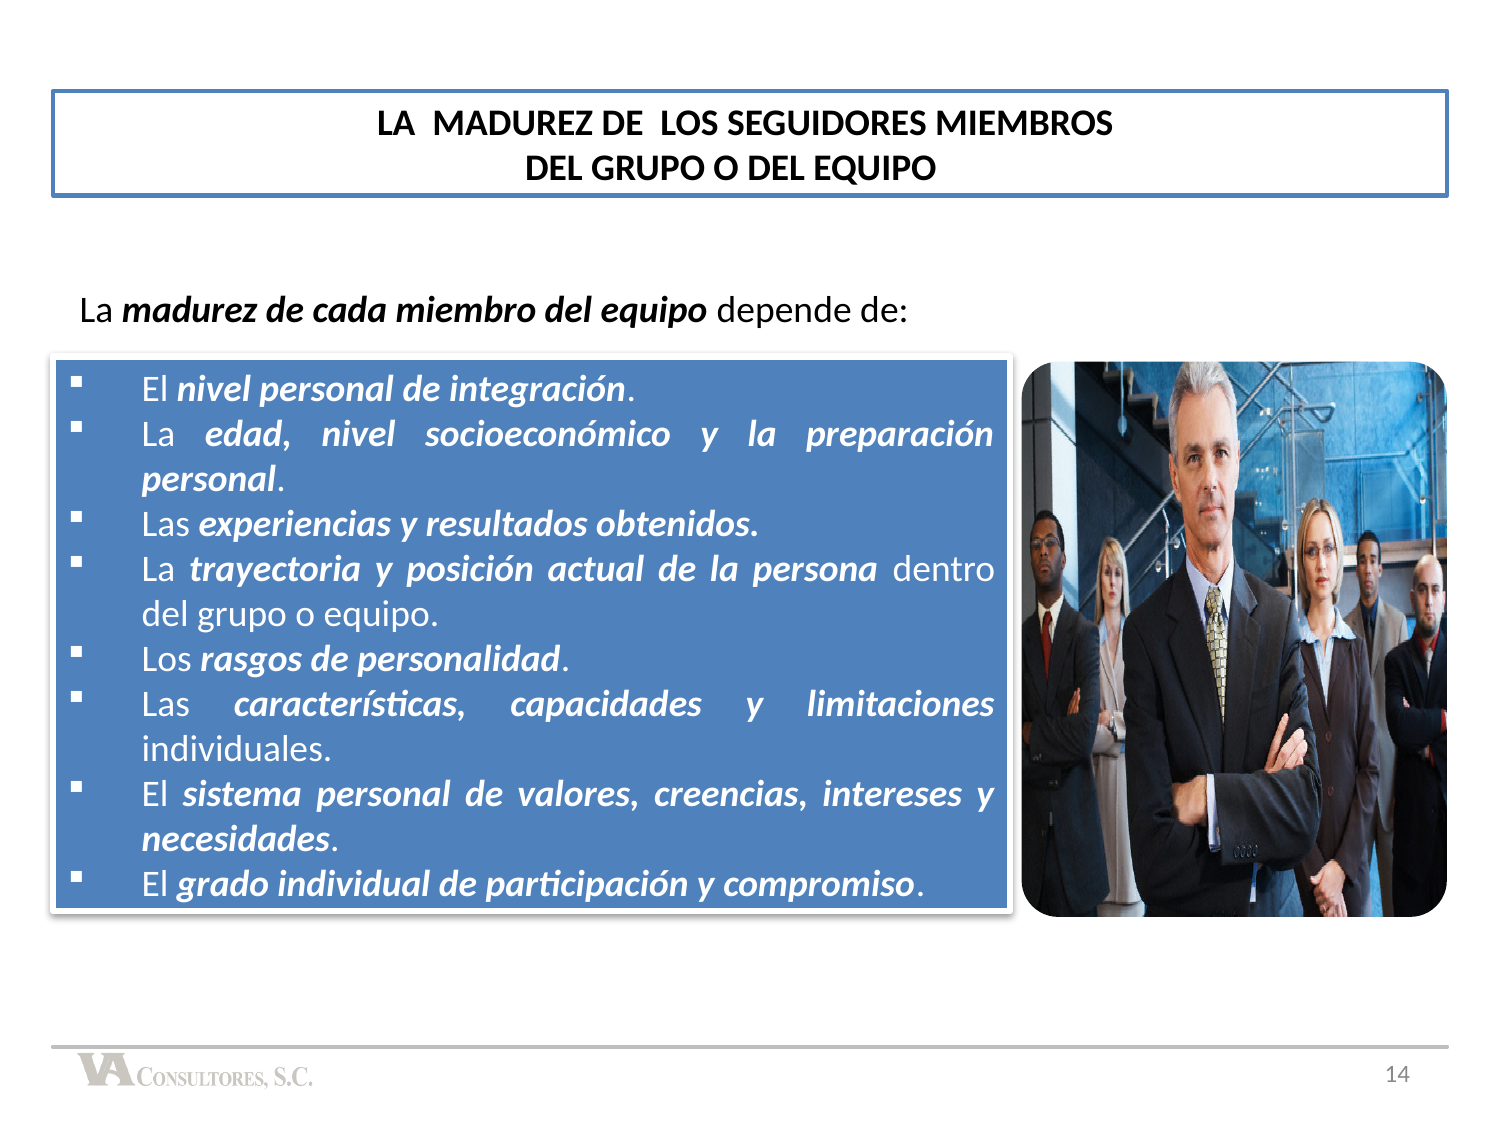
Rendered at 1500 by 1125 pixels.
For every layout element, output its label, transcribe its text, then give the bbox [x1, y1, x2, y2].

picture [1021, 361, 1448, 918]
text_box La madurez de cada miembro del equipo depende de: [64, 277, 1022, 338]
text_box El nivel personal de integración. La edad, nivel socioeconómico y la preparación personal. Las experiencias y resultados obtenidos. La trayectoria y posición actual de la persona dentro del grupo o equipo. Los rasgos de personalidad. Las características, capacidades y limitaciones individuales. El sistema personal de valores, creencias, intereses y necesidades. El grado individual de participación y compromiso. [50, 353, 1013, 914]
slide_number 14 [1074, 1042, 1425, 1103]
text_box LA MADUREZ DE LOS SEGUIDORES MIEMBROS DEL GRUPO O DEL EQUIPO [51, 89, 1449, 198]
